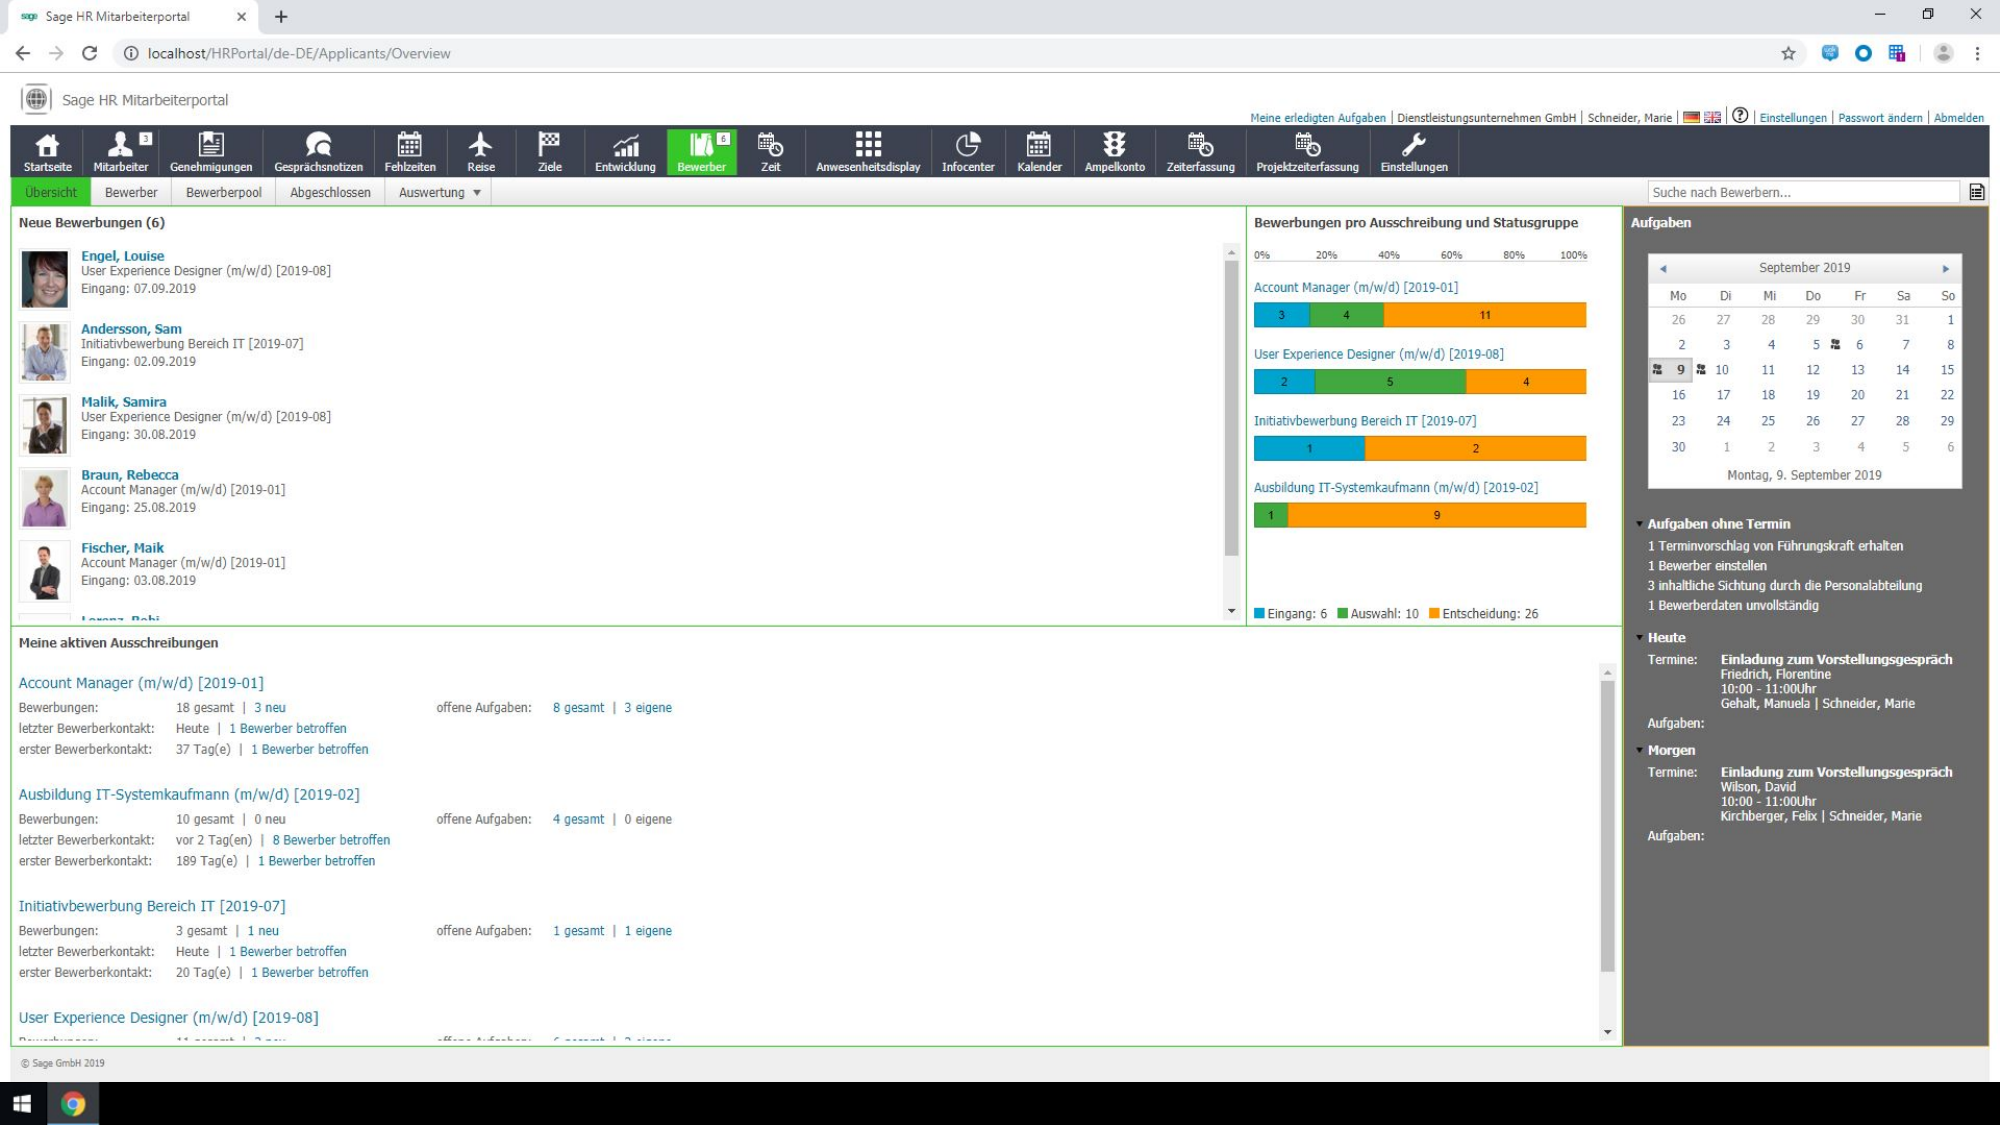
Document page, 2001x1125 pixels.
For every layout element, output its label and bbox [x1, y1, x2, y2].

text_box [0, 0, 2000, 1125]
